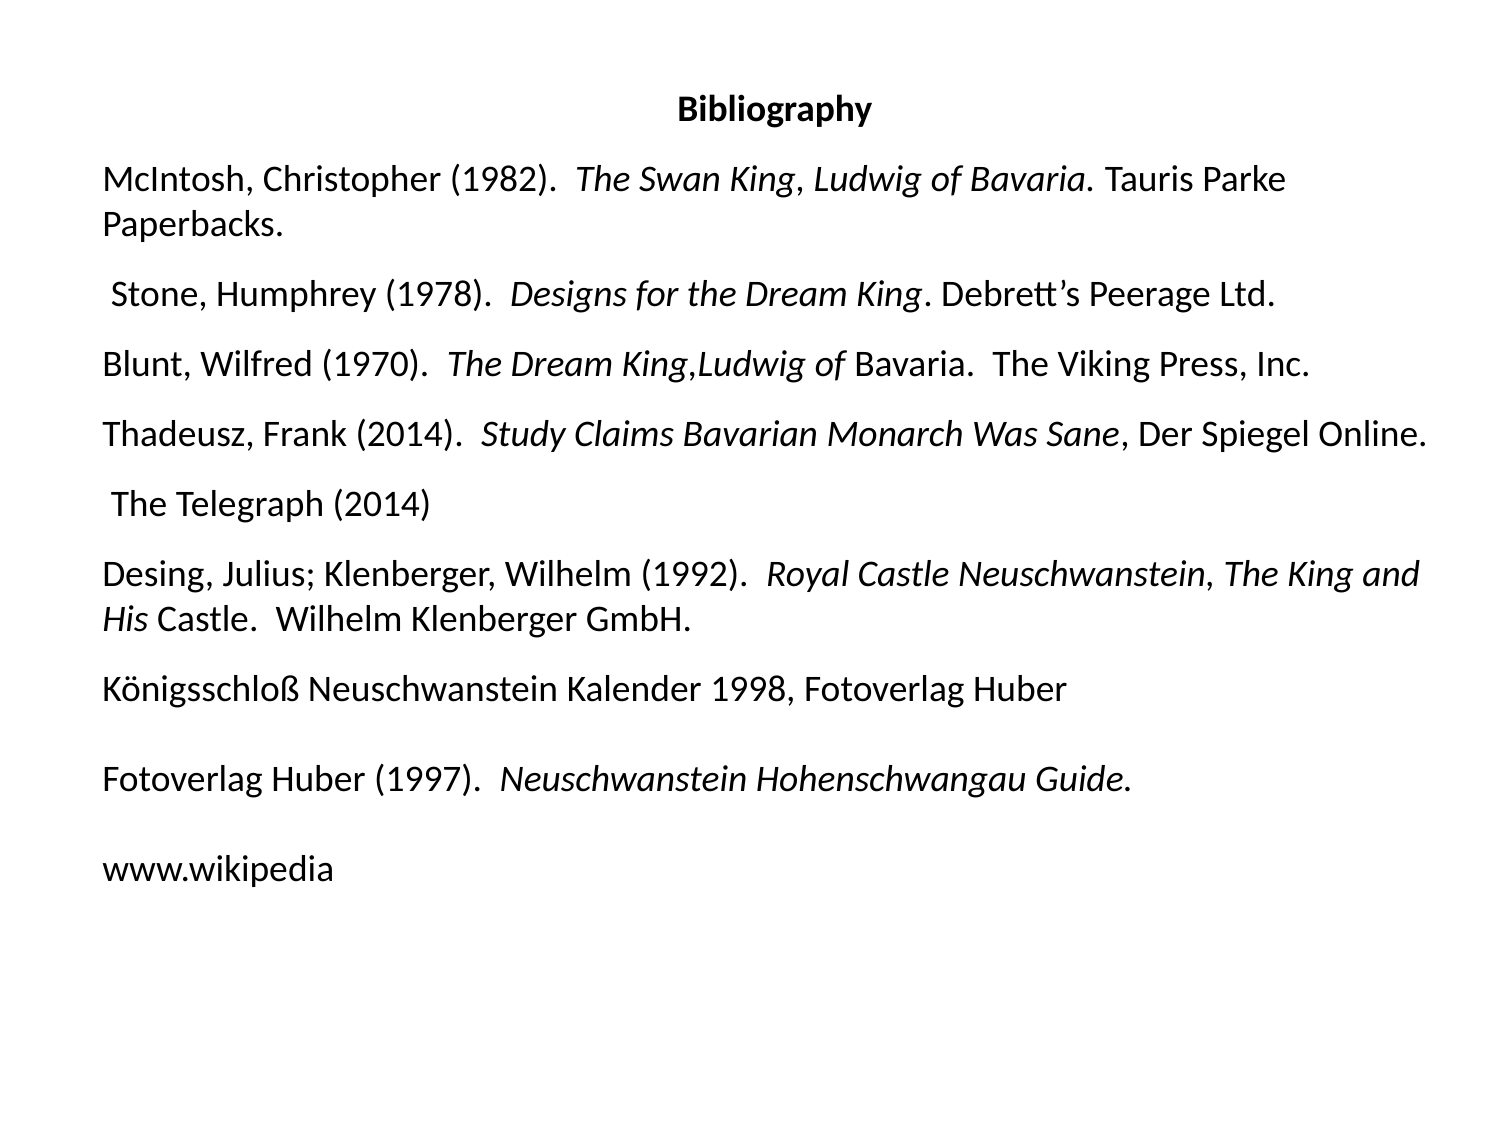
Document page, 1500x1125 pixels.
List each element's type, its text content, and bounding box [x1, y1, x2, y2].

text_box Bibliography McIntosh, Christopher (1982). The Swan King, Ludwig of Bavaria. Tauris Parke Paperbacks. Stone, Humphrey (1978). Designs for the Dream King. Debrett’s Peerage Ltd. Blunt, Wilfred (1970). The Dream King,Ludwig of Bavaria. The Viking Press, Inc. Thadeusz, Frank (2014). Study Claims Bavarian Monarch Was Sane, Der Spiegel Online. The Telegraph (2014) Desing, Julius; Klenberger, Wilhelm (1992). Royal Castle Neuschwanstein, The King and His Castle. Wilhelm Klenberger GmbH. Königsschloß Neuschwanstein Kalender 1998, Fotoverlag Huber Fotoverlag Huber (1997). Neuschwanstein Hohenschwangau Guide. www.wikipedia [87, 76, 1463, 992]
